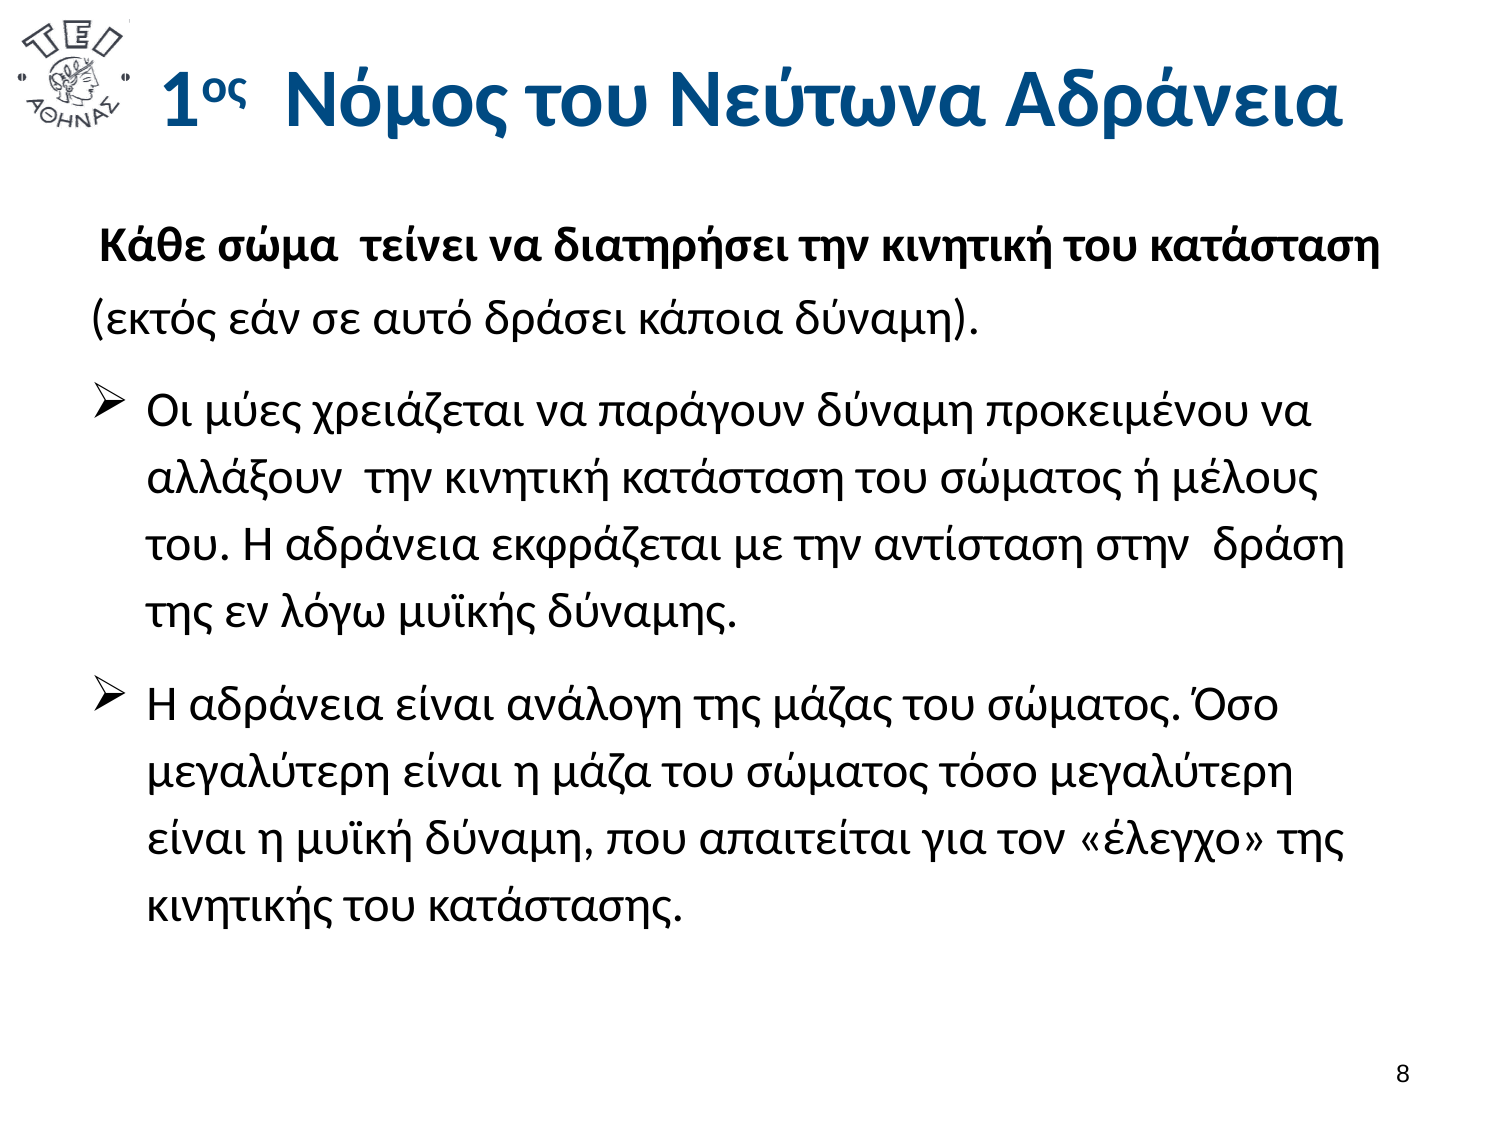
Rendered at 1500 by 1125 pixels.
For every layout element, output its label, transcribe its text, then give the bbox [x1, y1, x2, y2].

picture [17, 19, 76, 133]
list Κάθε σώμα τείνει να διατηρήσει την κινητική του κατάσταση (εκτός εάν σε αυτό δράσει κάποια δύναμη). Οι μύες χρειάζεται να παράγουν δύναμη προκειμένου να αλλάξουν την κινητική κατάσταση του σώματος ή μέλους του. Η αδράνεια εκφράζεται με την αντίσταση στην δράση της εν λόγω μυϊκής δύναμης. Η αδράνεια είναι ανάλογη της μάζας του σώματος. Όσο μεγαλύτερη είναι η μάζα του σώματος τόσο μεγαλύτερη είναι η μυϊκή δύναμη, που απαιτείται για τον «έλεγχο» της κινητικής του κατάστασης. [75, 196, 1425, 1024]
slide_number 7 [1074, 1042, 1425, 1103]
title 1ος Νόμος του Νεύτωνα Αδράνεια [76, 19, 1427, 169]
